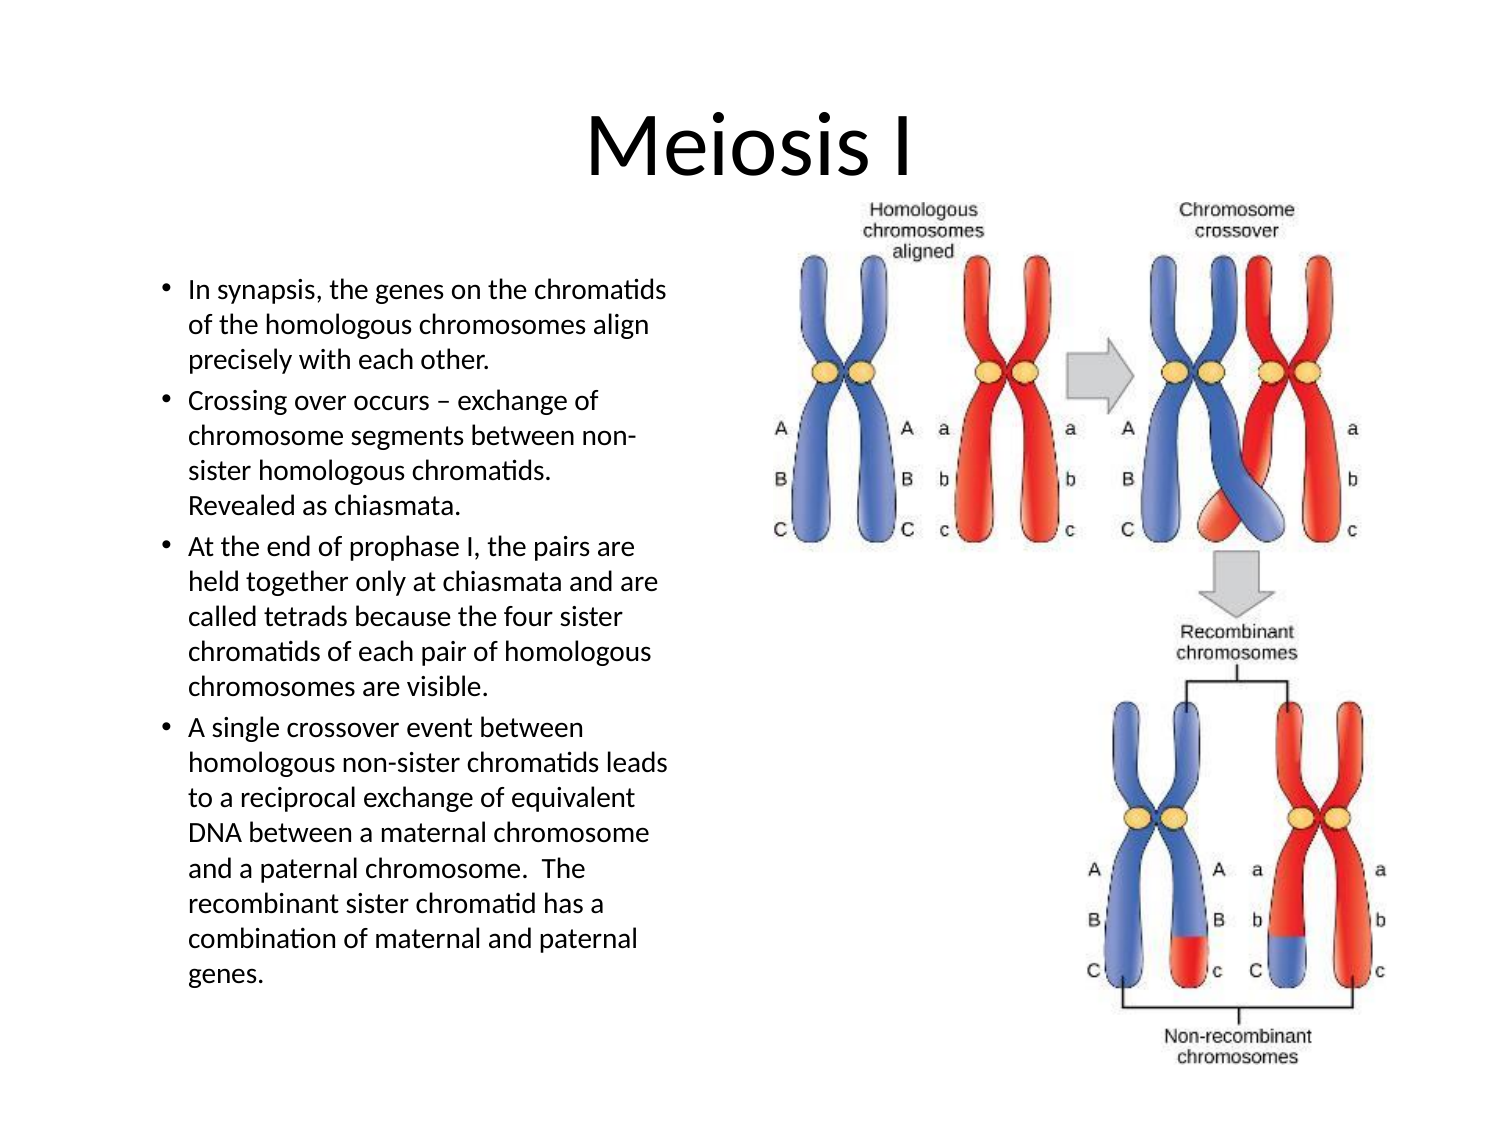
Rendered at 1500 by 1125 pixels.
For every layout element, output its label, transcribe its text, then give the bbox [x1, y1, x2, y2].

list In synapsis, the genes on the chromatids of the homologous chromosomes align precisely with each other. Crossing over occurs – exchange of chromosome segments between non-sister homologous chromatids. Revealed as chiasmata. At the end of prophase I, the pairs are held together only at chiasmata and are called tetrads because the four sister chromatids of each pair of homologous chromosomes are visible. A single crossover event between homologous non-sister chromatids leads to a reciprocal exchange of equivalent DNA between a maternal chromosome and a paternal chromosome. The recombinant sister chromatid has a combination of maternal and paternal genes. [75, 262, 688, 1005]
picture [750, 202, 1413, 1066]
title Meiosis I [75, 45, 1425, 233]
